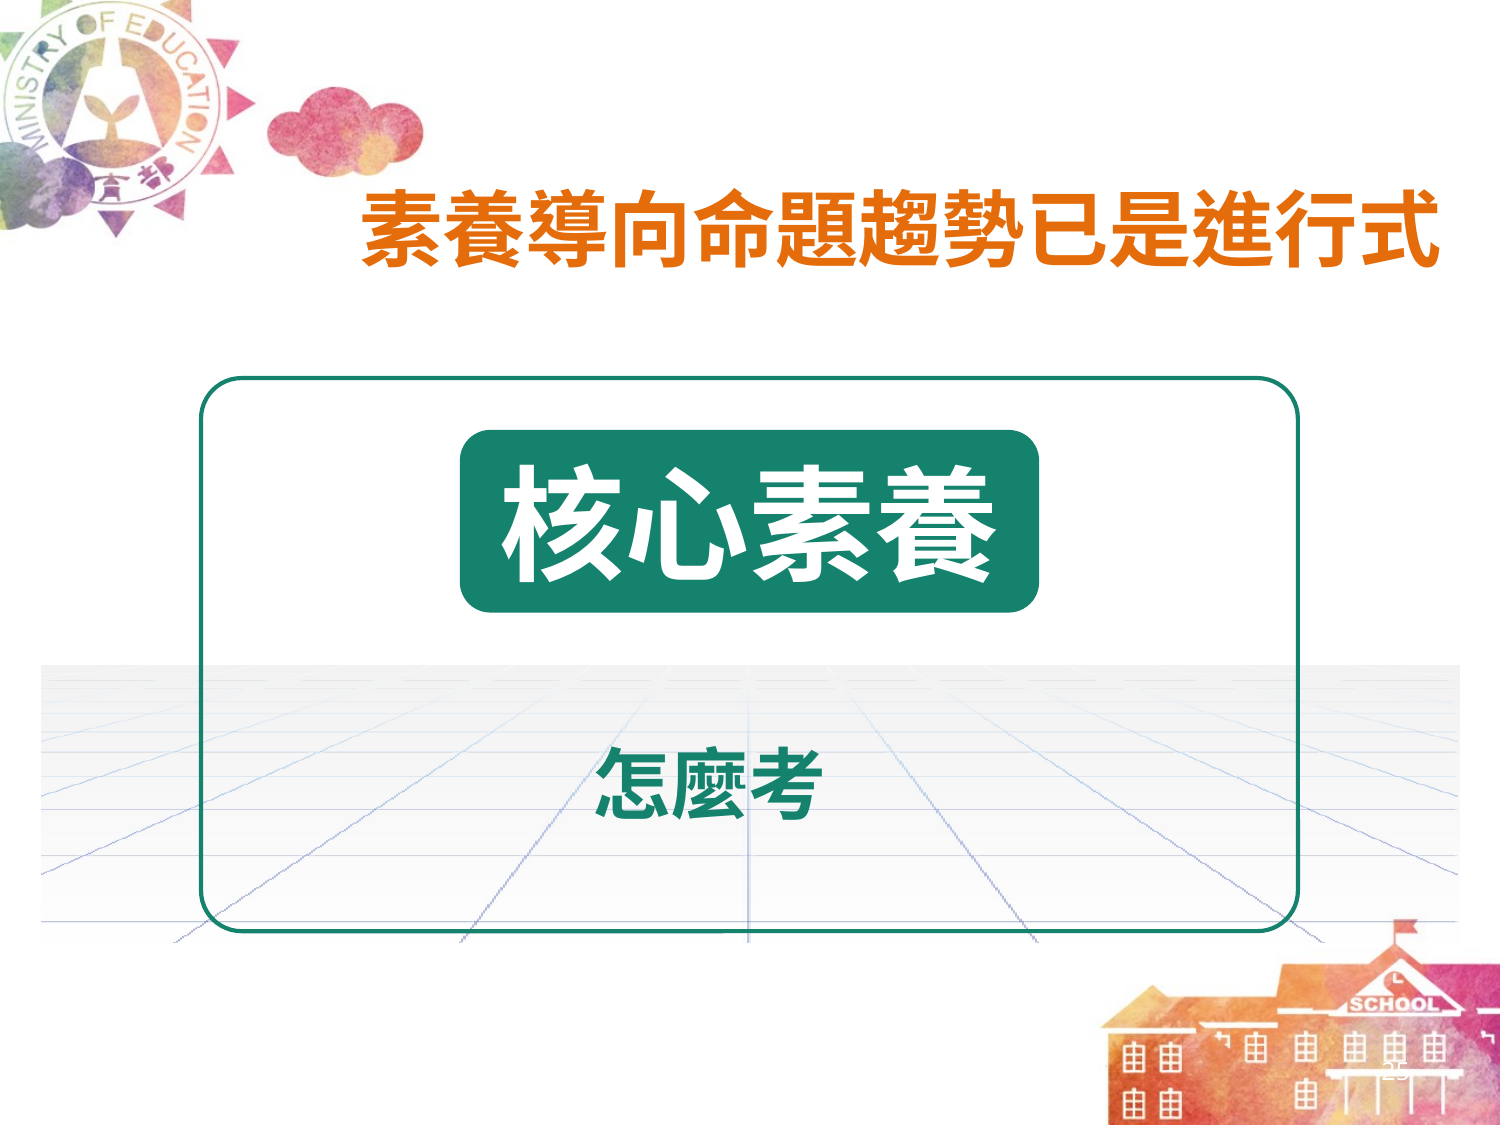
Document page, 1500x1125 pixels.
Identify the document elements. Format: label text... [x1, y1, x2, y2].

text_box 素養導向命題趨勢已是進行式 [106, 170, 1457, 358]
slide_number 24 [1074, 1042, 1425, 1103]
text_box [198, 375, 1300, 663]
picture [0, 0, 1500, 1125]
text_box 核心素養 [459, 429, 1040, 613]
